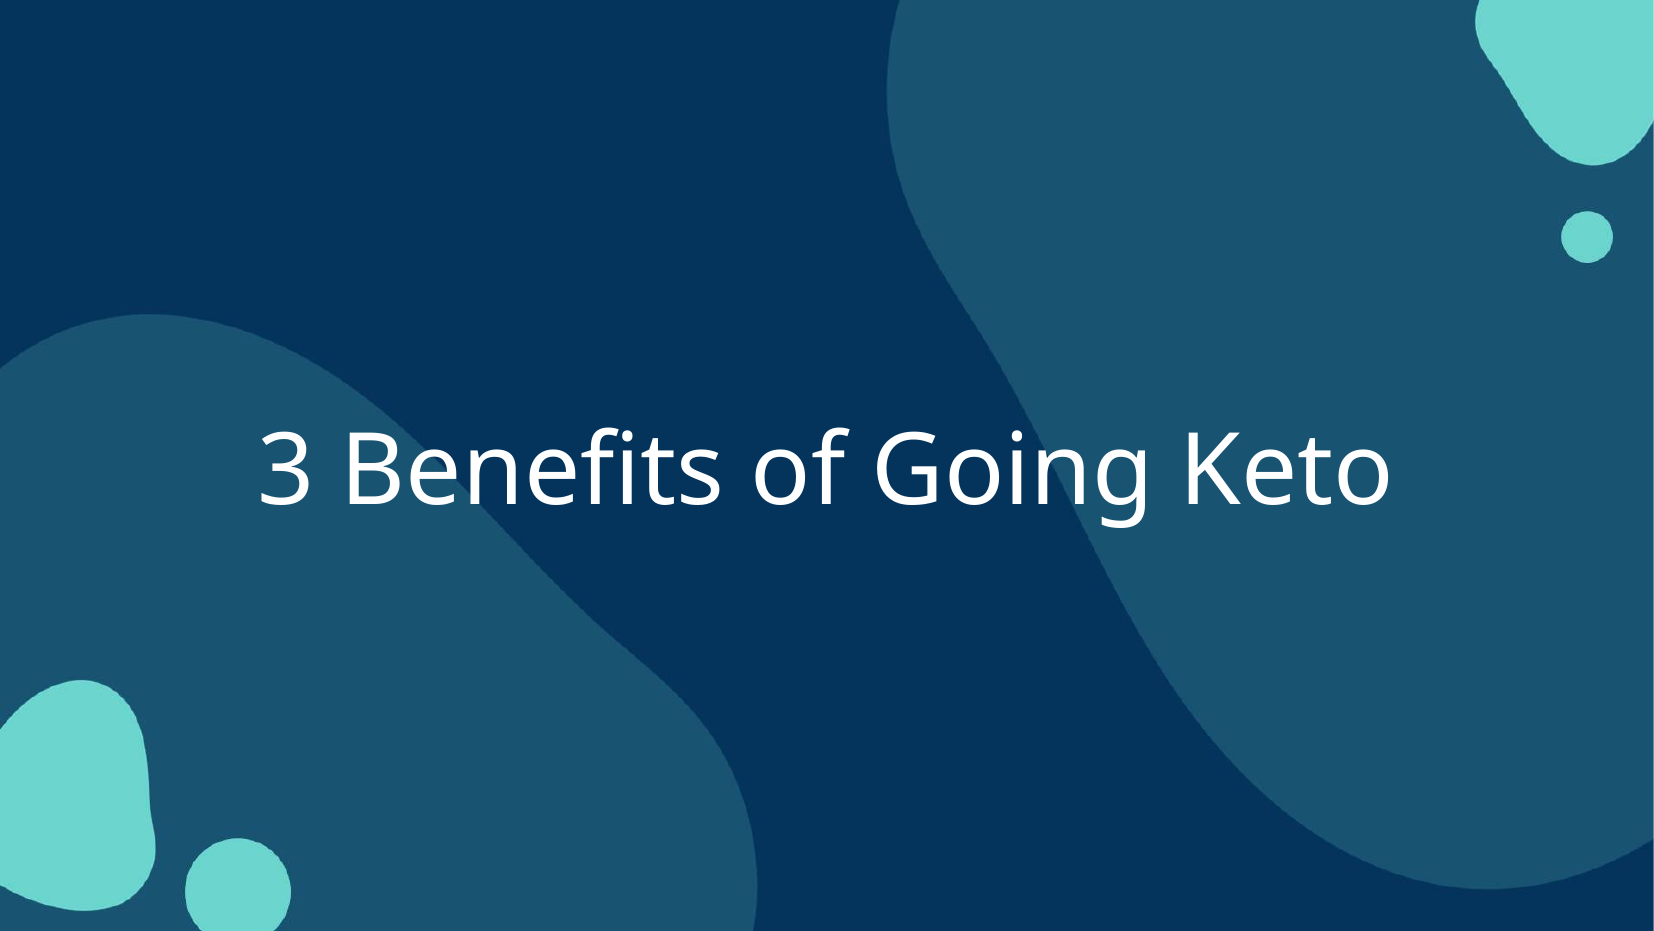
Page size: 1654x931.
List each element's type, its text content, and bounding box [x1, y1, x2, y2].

text_box 3 Benefits of Going Keto [82, 105, 1571, 825]
picture [0, 0, 1654, 931]
